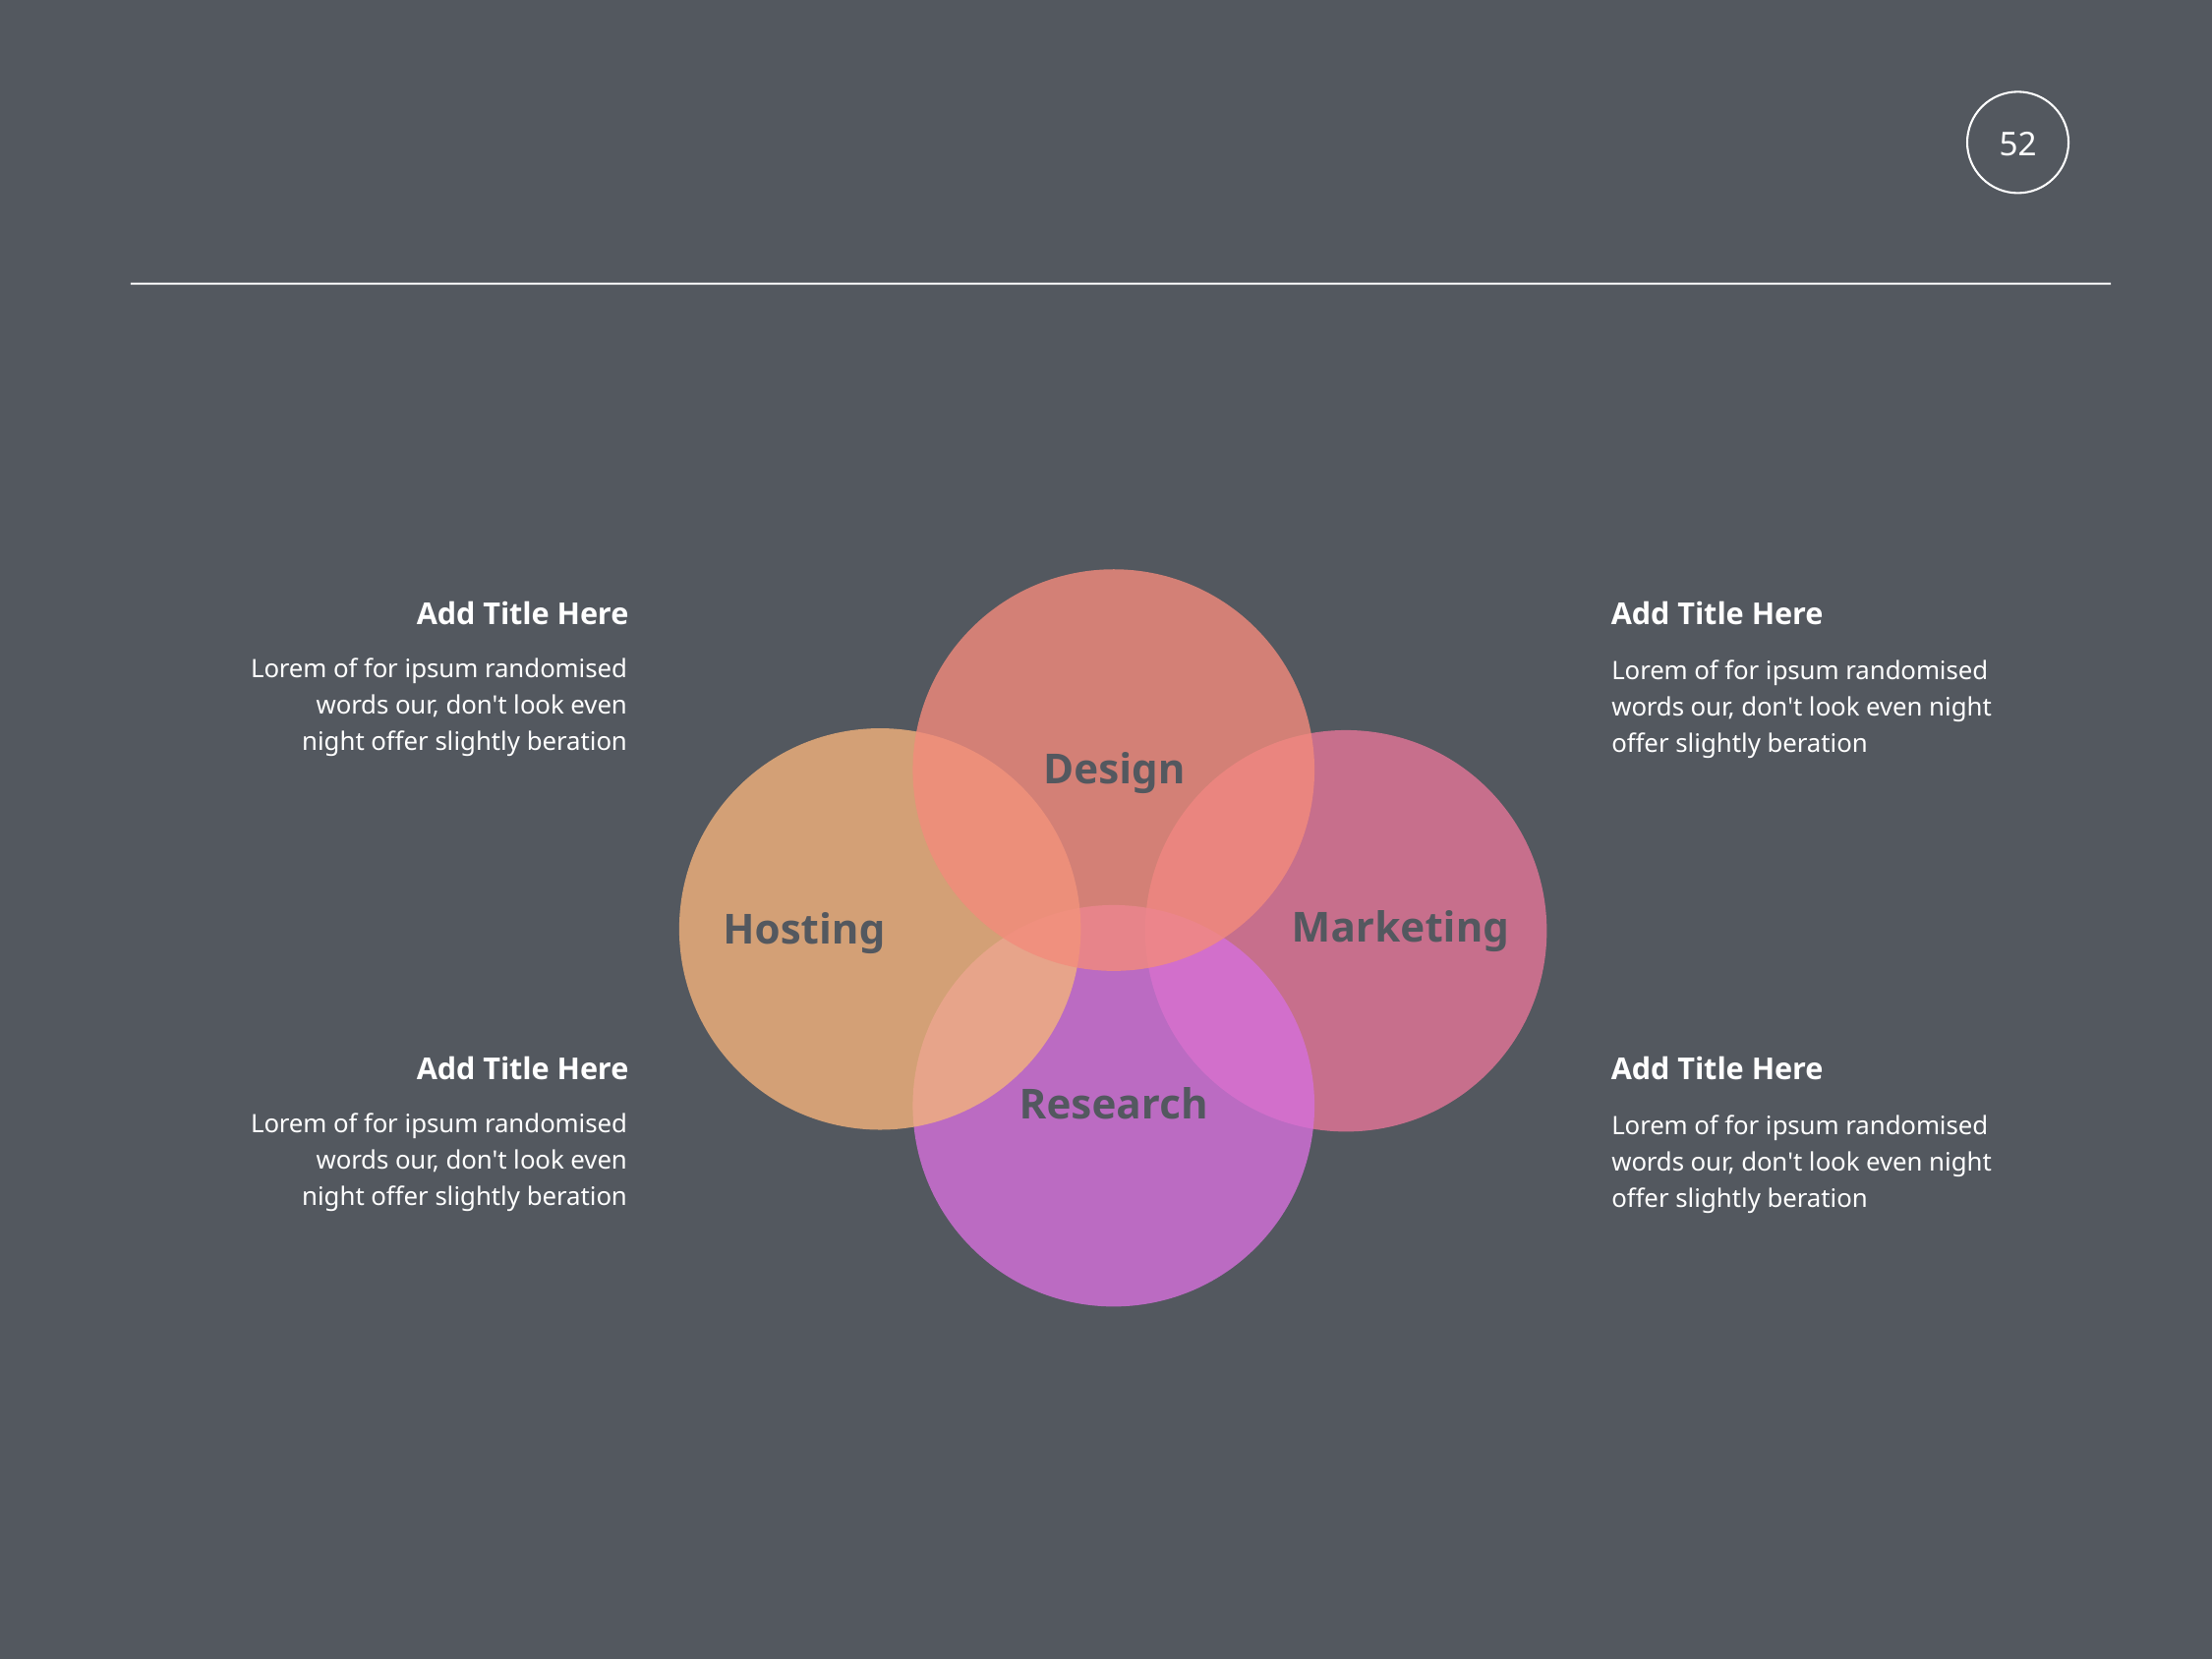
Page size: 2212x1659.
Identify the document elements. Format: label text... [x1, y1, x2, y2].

slide_number 52 [1965, 86, 2070, 196]
text_box [913, 939, 1315, 1307]
text_box Add Title Here [379, 586, 629, 633]
text_box Research [1014, 1072, 1213, 1139]
text_box [1225, 729, 1547, 1132]
text_box Add Title Here [1610, 586, 1867, 633]
text_box Lorem of for ipsum randomised words our, don't look even night offer slightly beration [249, 636, 628, 766]
text_box Lorem of for ipsum randomised words our, don't look even night offer slightly beration [249, 1091, 628, 1221]
text_box Add Title Here [379, 1041, 629, 1088]
text_box Lorem of for ipsum randomised words our, don't look even night offer slightly beration [1611, 1091, 2013, 1226]
text_box [678, 728, 1077, 1130]
text_box [912, 569, 1315, 971]
text_box Lorem of for ipsum randomised words our, don't look even night offer slightly beration [1611, 636, 2013, 771]
text_box Marketing [1288, 895, 1513, 962]
text_box Hosting [719, 897, 890, 964]
text_box Design [1039, 737, 1190, 803]
text_box Add Title Here [1610, 1041, 1867, 1088]
